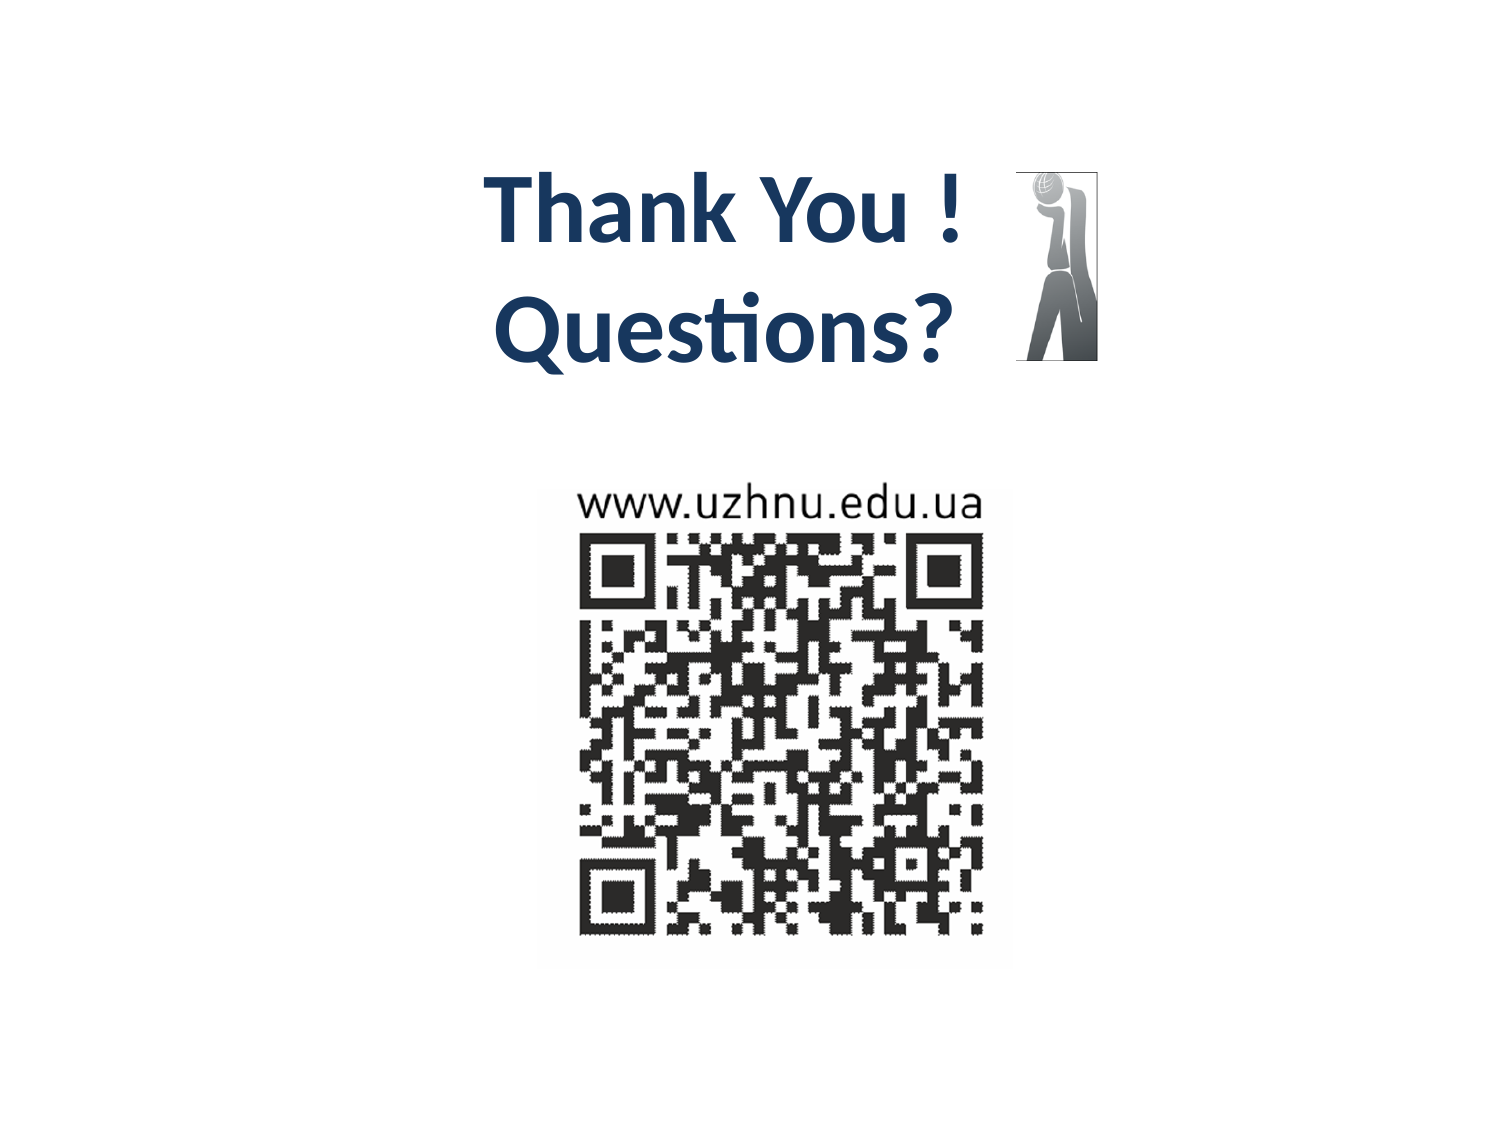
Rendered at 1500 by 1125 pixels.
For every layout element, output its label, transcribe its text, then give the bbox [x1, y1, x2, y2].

text_box Thank You ! Questions? [353, 134, 1098, 510]
picture [537, 460, 1013, 970]
picture [1016, 172, 1098, 361]
